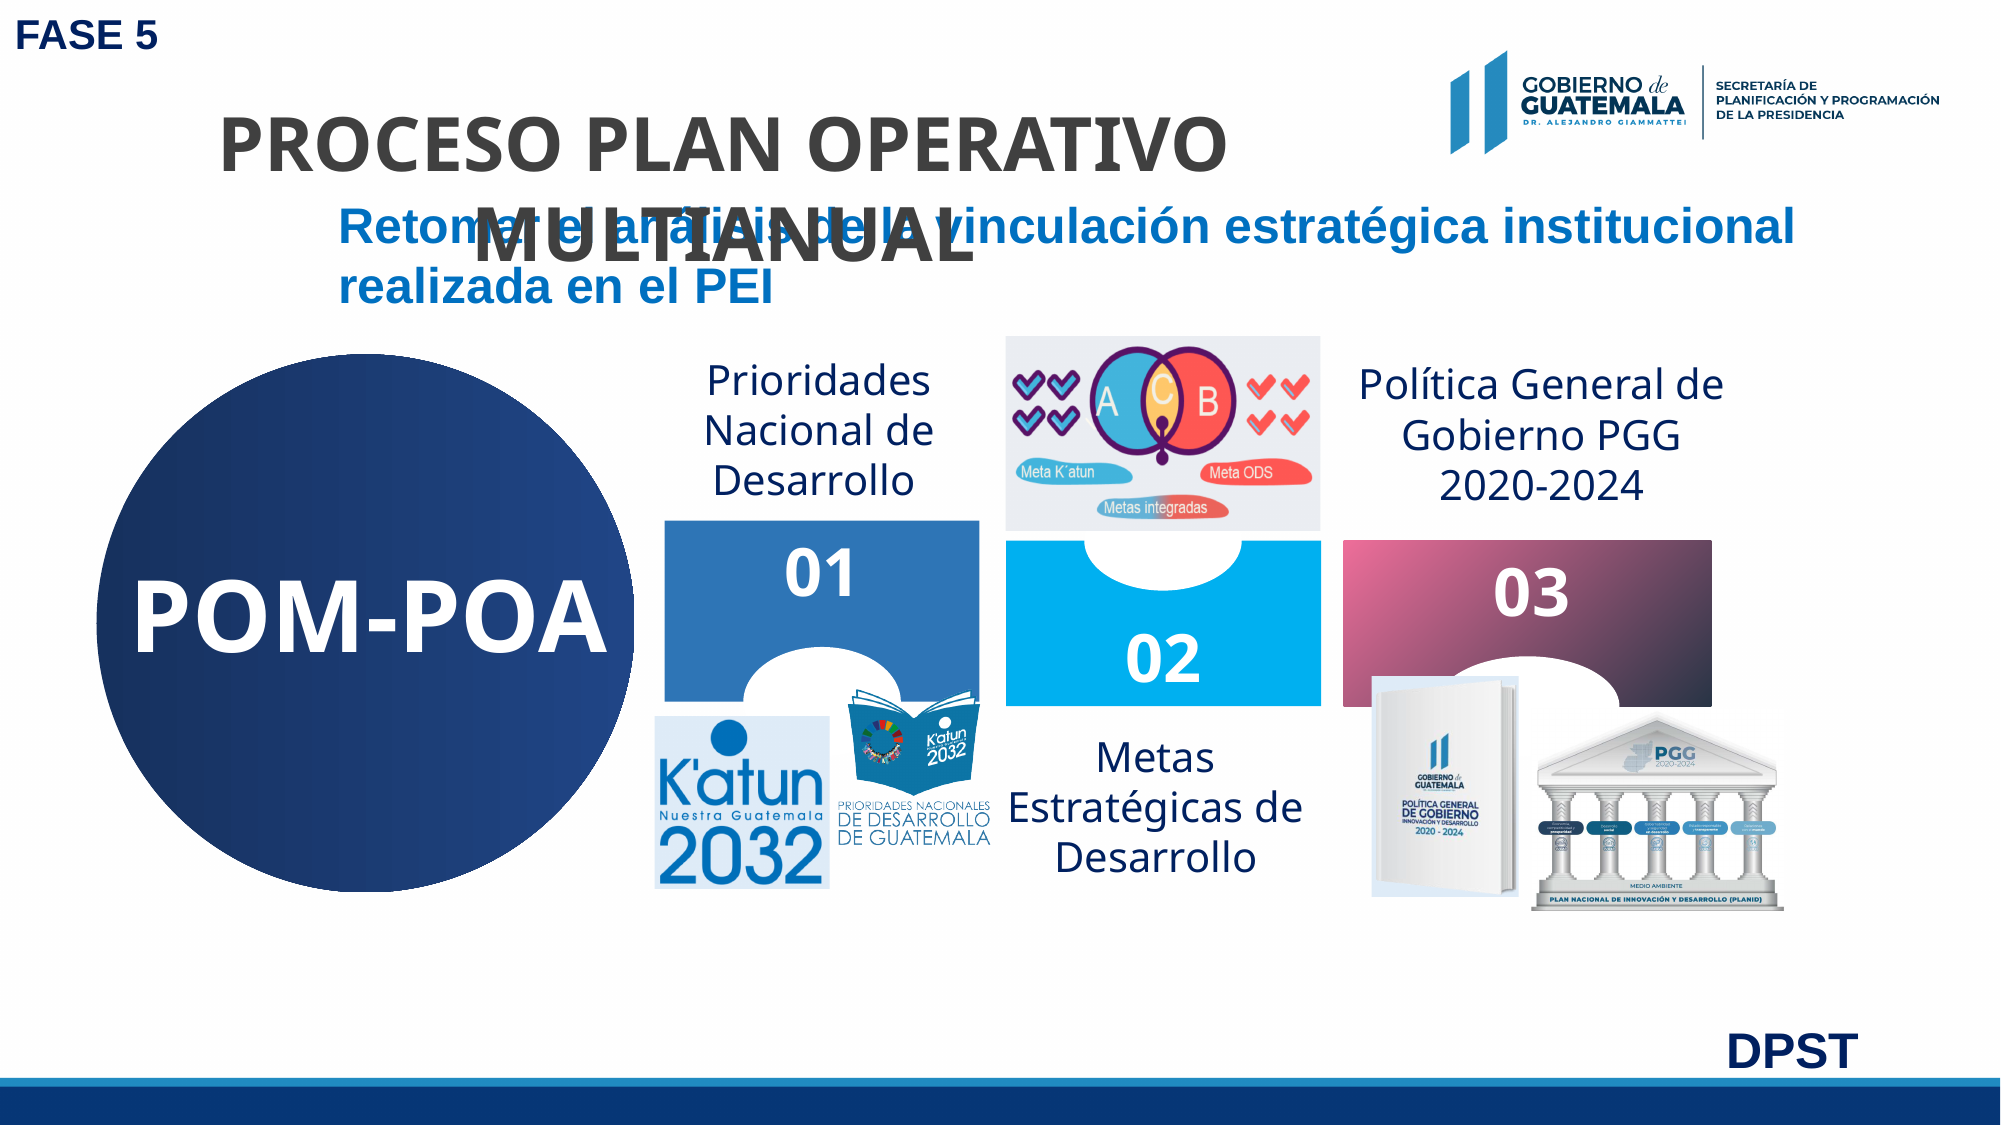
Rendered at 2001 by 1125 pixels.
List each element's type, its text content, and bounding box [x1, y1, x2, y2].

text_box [1343, 540, 1712, 757]
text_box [664, 520, 980, 716]
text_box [1006, 490, 1322, 707]
text_box DPST [1711, 1011, 1942, 1087]
text_box POM-POA [108, 545, 629, 681]
picture [0, 0, 2001, 1125]
text_box Política General de Gobierno PGG 2020-2024 [1343, 350, 1740, 516]
text_box Prioridades Nacional de Desarrollo [672, 346, 967, 512]
text_box Metas Estratégicas de Desarrollo [990, 723, 1322, 889]
text_box Retomar el análisis de la vinculación estratégica institucional realizada en el PEI [323, 185, 1843, 321]
text_box [95, 353, 636, 894]
text_box FASE 5 [0, 0, 1481, 66]
text_box PROCESO PLAN OPERATIVO MULTIANUAL [0, 88, 1465, 284]
